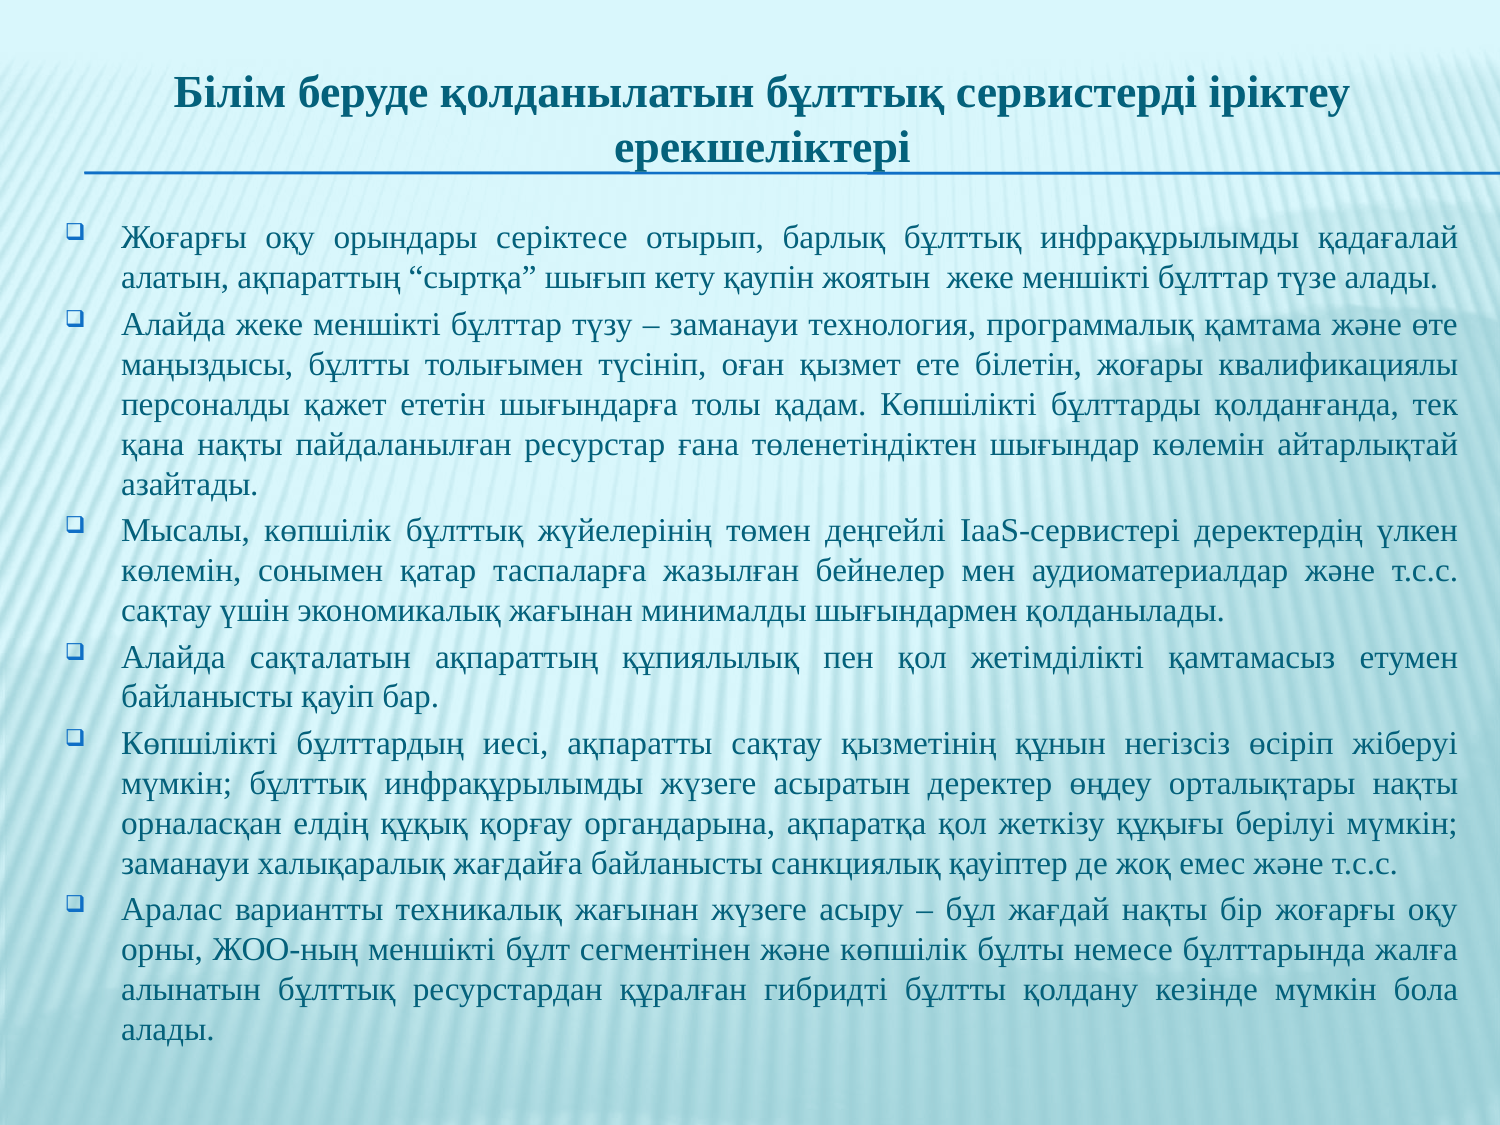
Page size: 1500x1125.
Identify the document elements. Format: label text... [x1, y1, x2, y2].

title Білім беруде қолданылатын бұлттық сервистерді іріктеу ерекшеліктері [50, 75, 1475, 208]
list Жоғарғы оқу орындары серіктесе отырып, барлық бұлттық инфрақұрылымды қадағалай алатын, ақпараттың “сыртқа” шығып кету қаупін жоятын жеке меншікті бұлттар түзе алады. Алайда жеке меншікті бұлттар түзу – заманауи технология, программалық қамтама және өте маңыздысы, бұлтты толығымен түсініп, оған қызмет ете білетін, жоғары квалификациялы персоналды қажет ететін шығындарға толы қадам. Көпшілікті бұлттарды қолданғанда, тек қана нақты пайдаланылған ресурстар ғана төленетіндіктен шығындар көлемін айтарлықтай азайтады. Мысалы, көпшілік бұлттық жүйелерінің төмен деңгейлі IaaS-сервистері деректердің үлкен көлемін, сонымен қатар таспаларға жазылған бейнелер мен аудиоматериалдар және т.с.с. сақтау үшін экономикалық жағынан минималды шығындармен қолданылады. Алайда сақталатын ақпараттың құпиялылық пен қол жетімділікті қамтамасыз етумен байланысты қауіп бар. Көпшілікті бұлттардың иесі, ақпаратты сақтау қызметінің құнын негізсіз өсіріп жіберуі мүмкін; бұлттық инфрақұрылымды жүзеге асыратын деректер өңдеу орталықтары нақты орналасқан елдің құқық қорғау органдарына, ақпаратқа қол жеткізу құқығы берілуі мүмкін; заманауи халықаралық жағдайға байланысты санкциялық қауіптер де жоқ емес және т.с.с. Аралас вариантты техникалық жағынан жүзеге асыру – бұл жағдай нақты бір жоғарғы оқу орны, ЖОО-ның меншікті бұлт сегментінен және көпшілік бұлты немесе бұлттарында жалға алынатын бұлттық ресурстардан құралған гибридті бұлтты қолдану кезінде мүмкін бола алады. [50, 208, 1475, 998]
